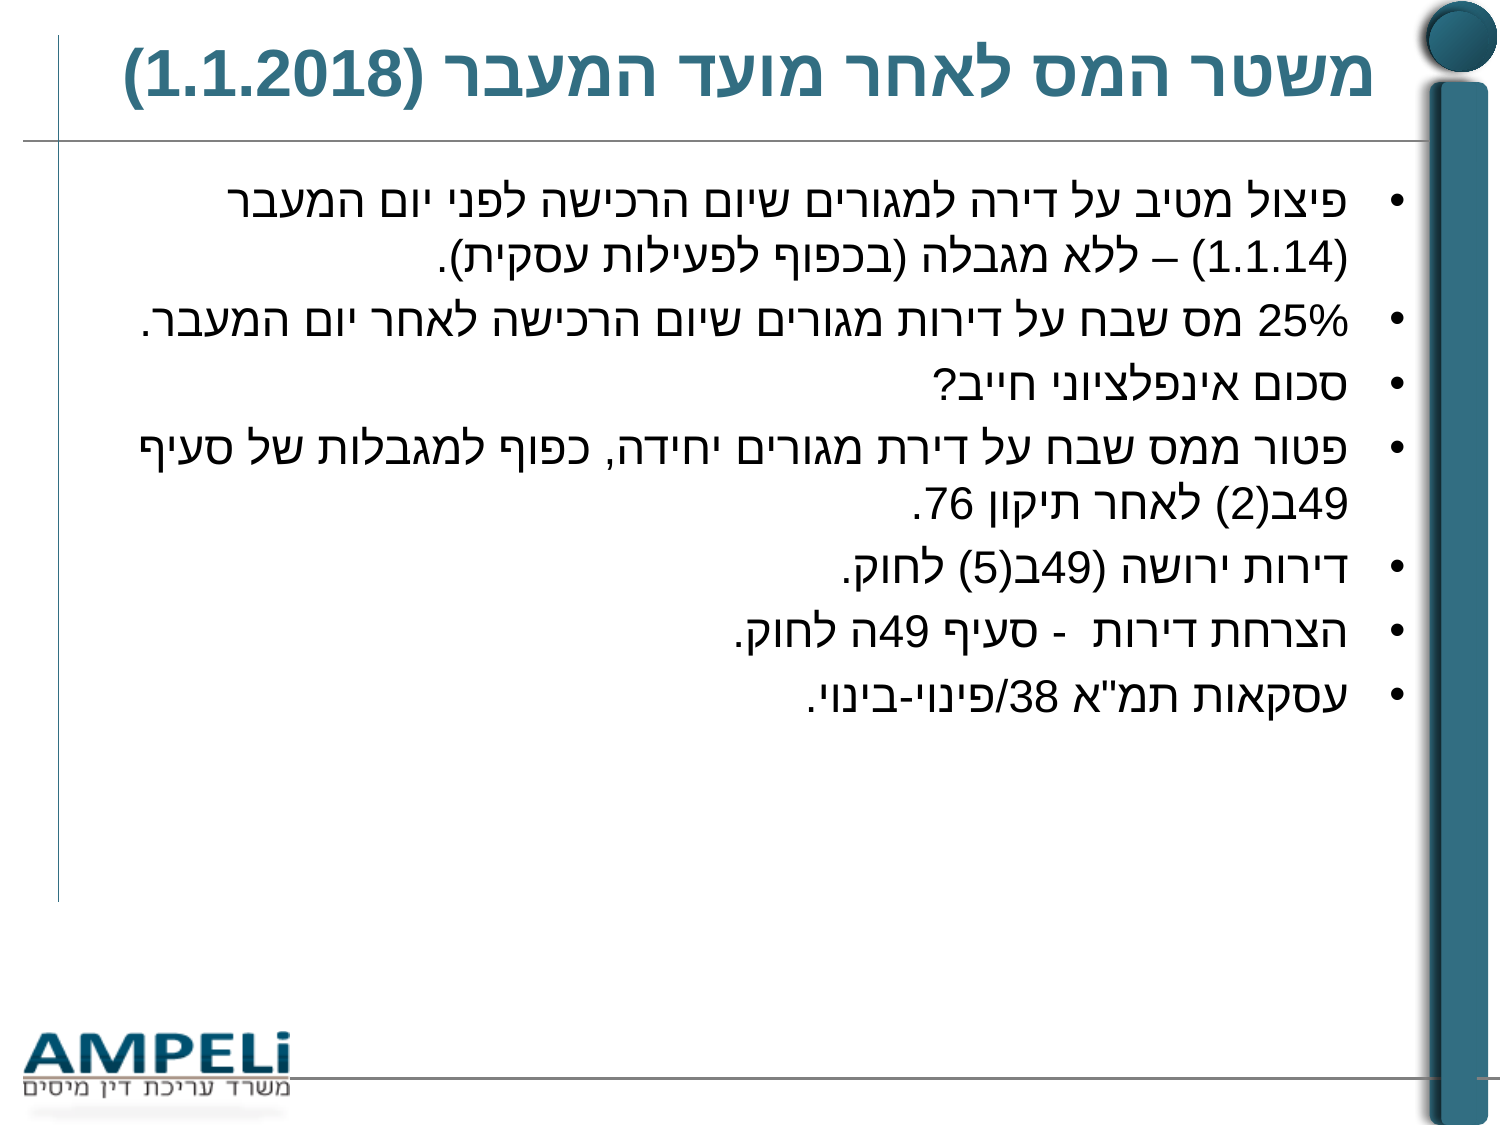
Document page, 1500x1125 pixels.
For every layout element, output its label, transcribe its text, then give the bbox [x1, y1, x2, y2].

list פיצול מטיב על דירה למגורים שיום הרכישה לפני יום המעבר (1.1.14) – ללא מגבלה (בכפוף לפעילות עסקית). 25% מס שבח על דירות מגורים שיום הרכישה לאחר יום המעבר. סכום אינפלציוני חייב? פטור ממס שבח על דירת מגורים יחידה, כפוף למגבלות של סעיף 49ב(2) לאחר תיקון 76. דירות ירושה (49ב(5) לחוק. הצרחת דירות - סעיף 49ה לחוק. עסקאות תמ"א 38/פינוי-בינוי. [70, 164, 1421, 985]
title משטר המס לאחר מועד המעבר (1.1.2018) [75, 0, 1425, 141]
picture [23, 1031, 290, 1125]
